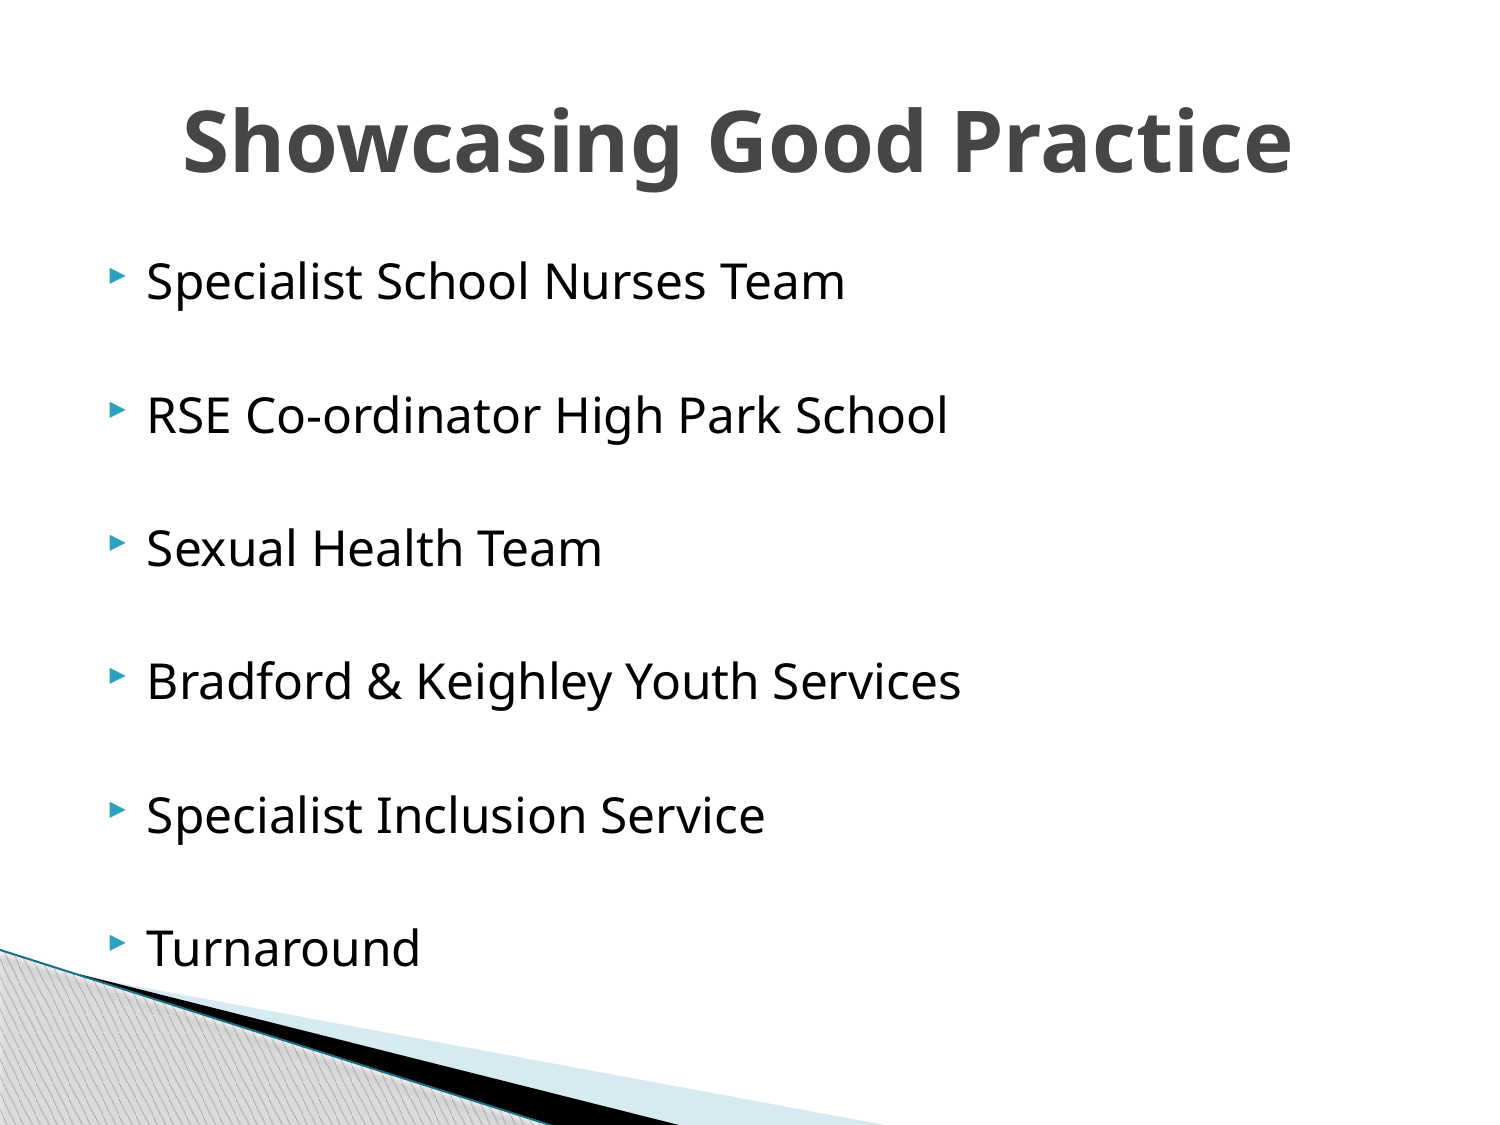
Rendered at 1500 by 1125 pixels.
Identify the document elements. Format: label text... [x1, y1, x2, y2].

list Specialist School Nurses Team RSE Co-ordinator High Park School Sexual Health Team Bradford & Keighley Youth Services Specialist Inclusion Service Turnaround [75, 243, 1425, 986]
title Showcasing Good Practice [75, 45, 1425, 233]
